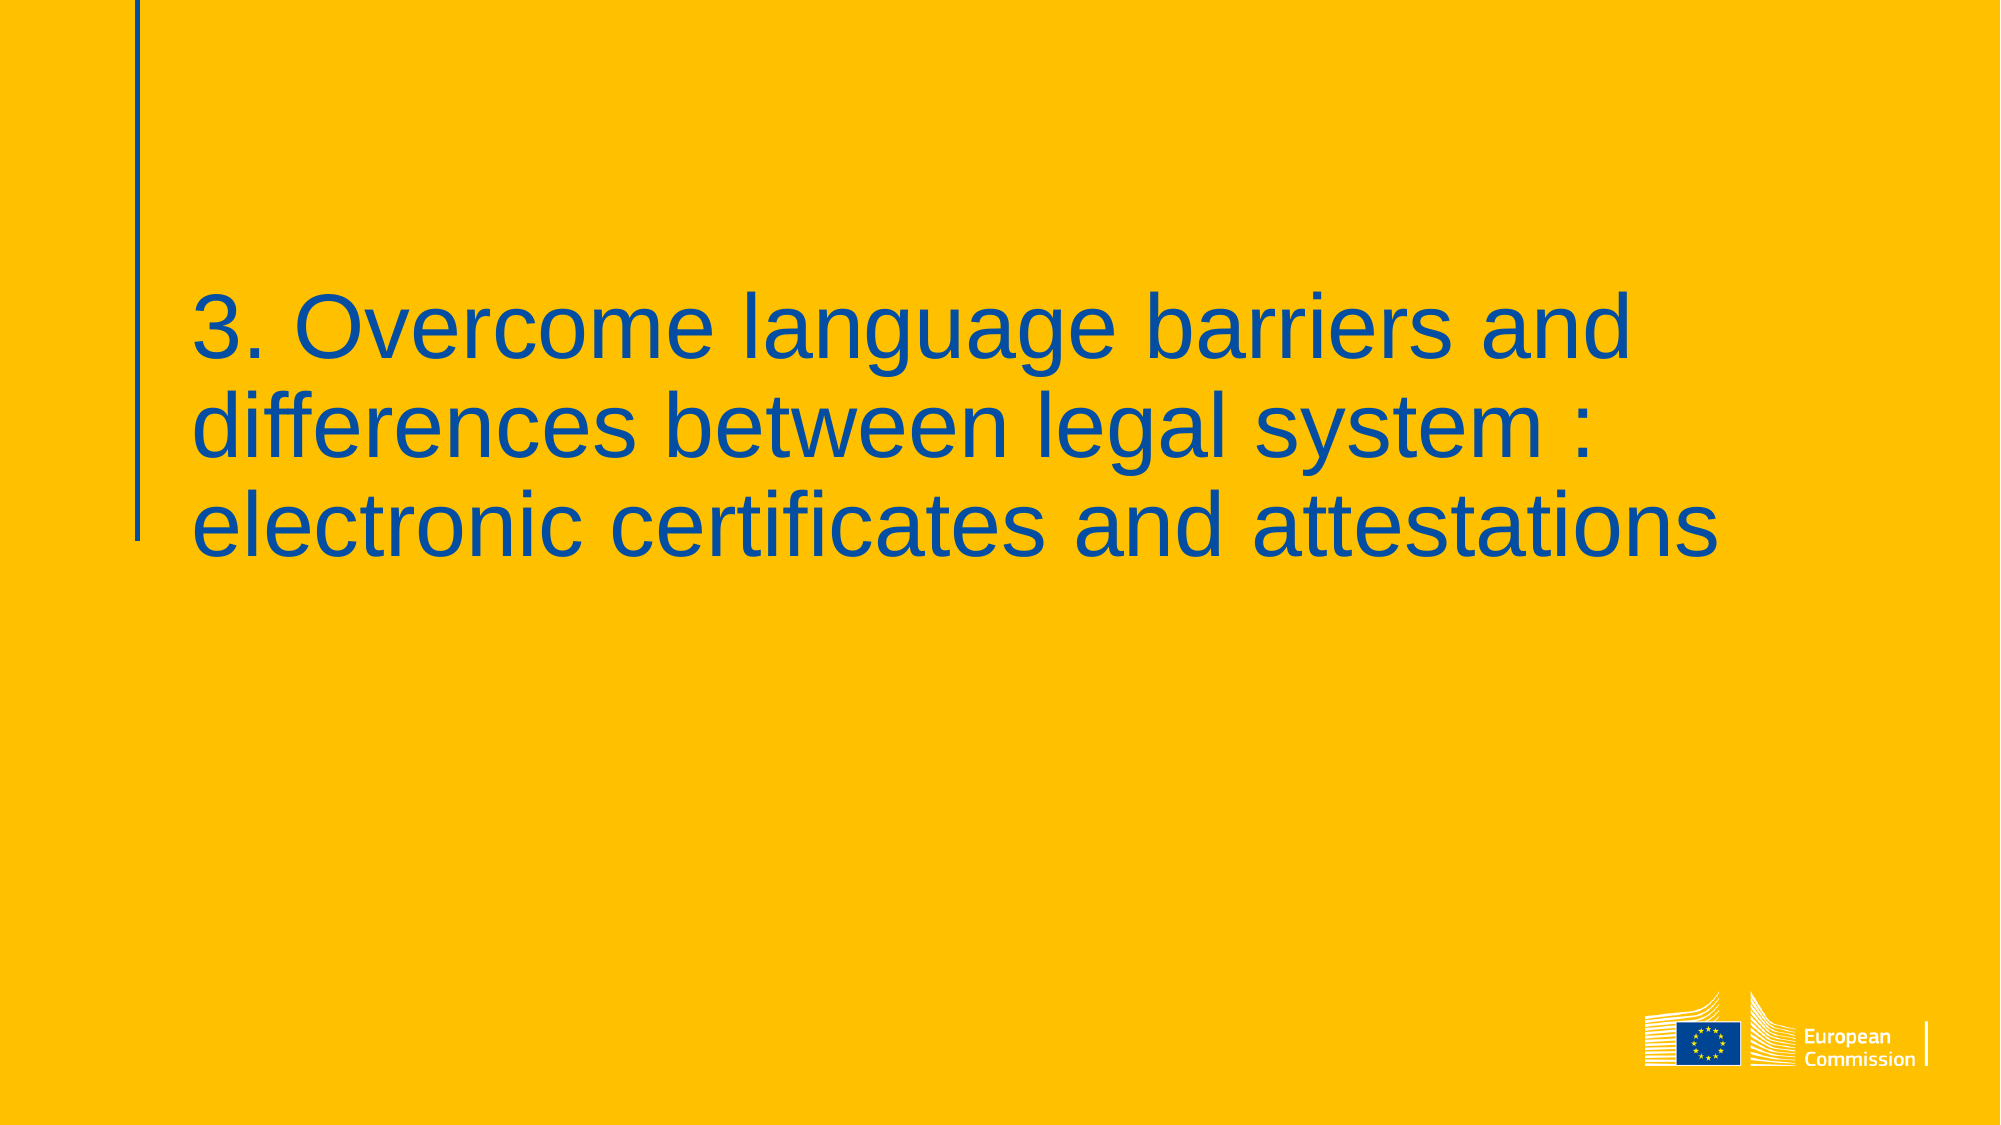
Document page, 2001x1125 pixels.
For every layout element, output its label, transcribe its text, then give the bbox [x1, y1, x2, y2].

picture [1645, 991, 1928, 1066]
title 3. Overcome language barriers and differences between legal system : electronic certificates and attestations [176, 184, 1843, 576]
